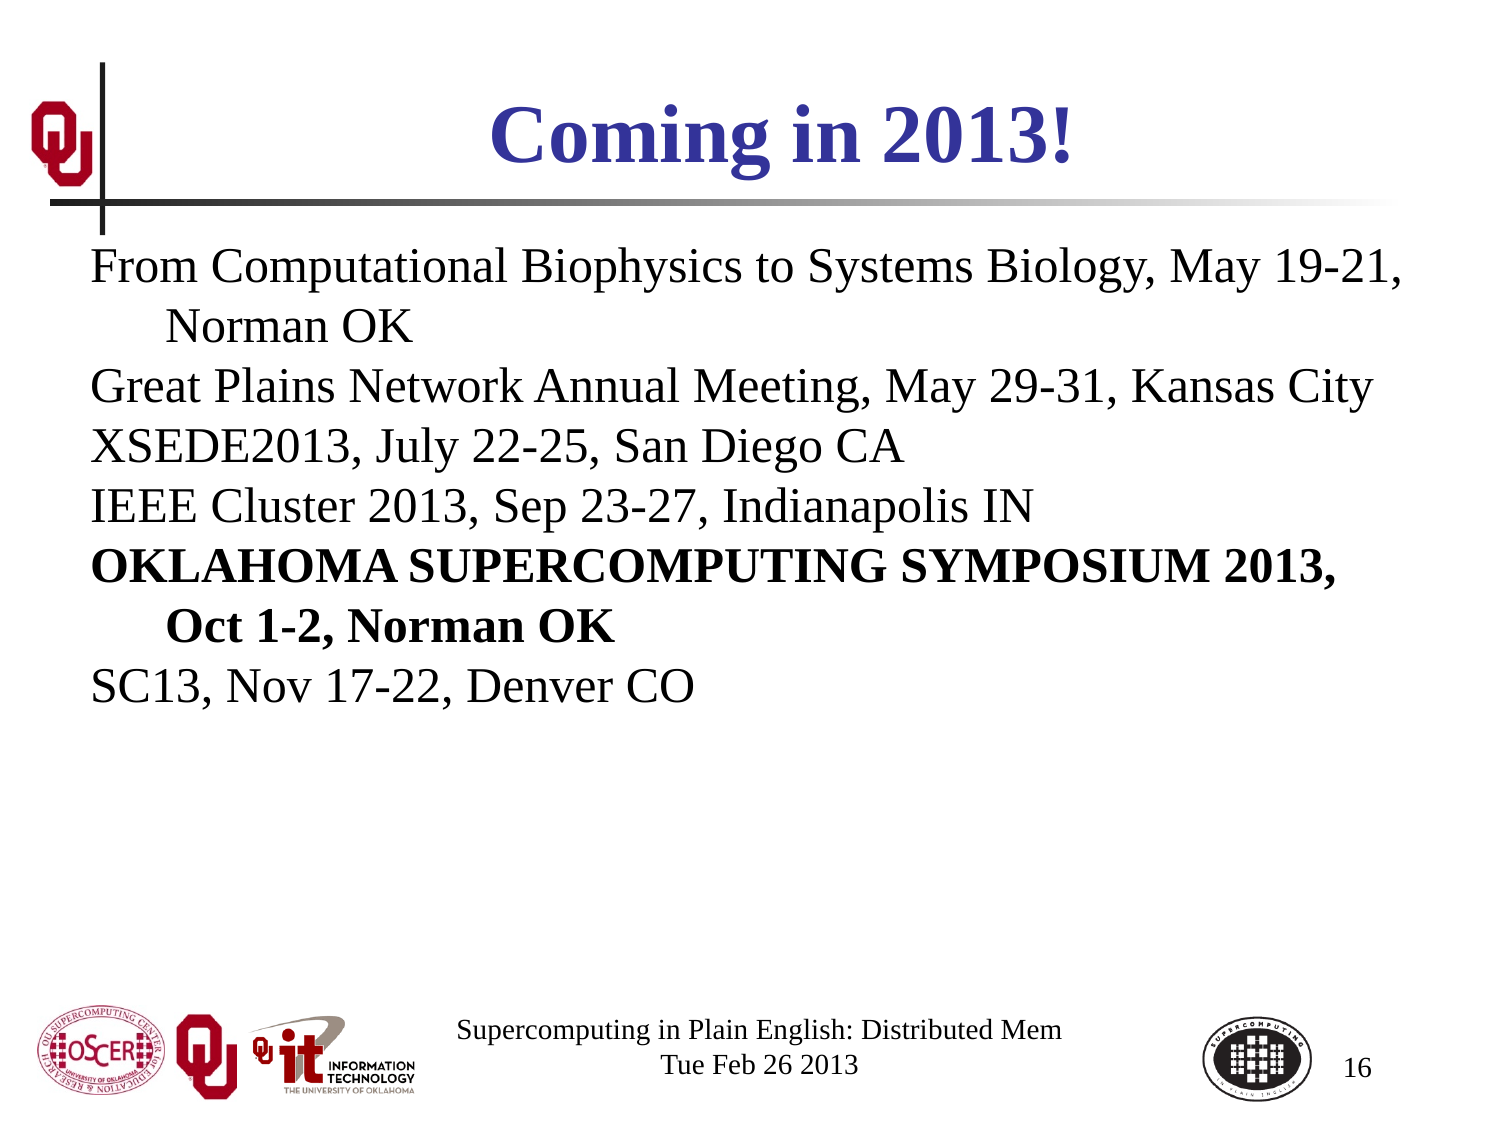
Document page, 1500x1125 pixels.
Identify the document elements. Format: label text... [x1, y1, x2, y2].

title Coming in 2013! [124, 74, 1442, 187]
picture [1200, 1091, 1314, 1104]
picture [174, 1005, 425, 1104]
picture [37, 1005, 165, 1095]
list From Computational Biophysics to Systems Biology, May 19-21, Norman OK Great Plains Network Annual Meeting, May 29-31, Kansas City XSEDE2013, July 22-25, San Diego CA IEEE Cluster 2013, Sep 23-27, Indianapolis IN OKLAHOMA SUPERCOMPUTING SYMPOSIUM 2013, Oct 1-2, Norman OK SC13, Nov 17-22, Denver CO [74, 224, 1426, 988]
slide_number 16 [1174, 1015, 1388, 1091]
footer Supercomputing in Plain English: Distributed Mem Tue Feb 26 2013 [431, 1012, 1088, 1088]
picture [29, 99, 94, 189]
